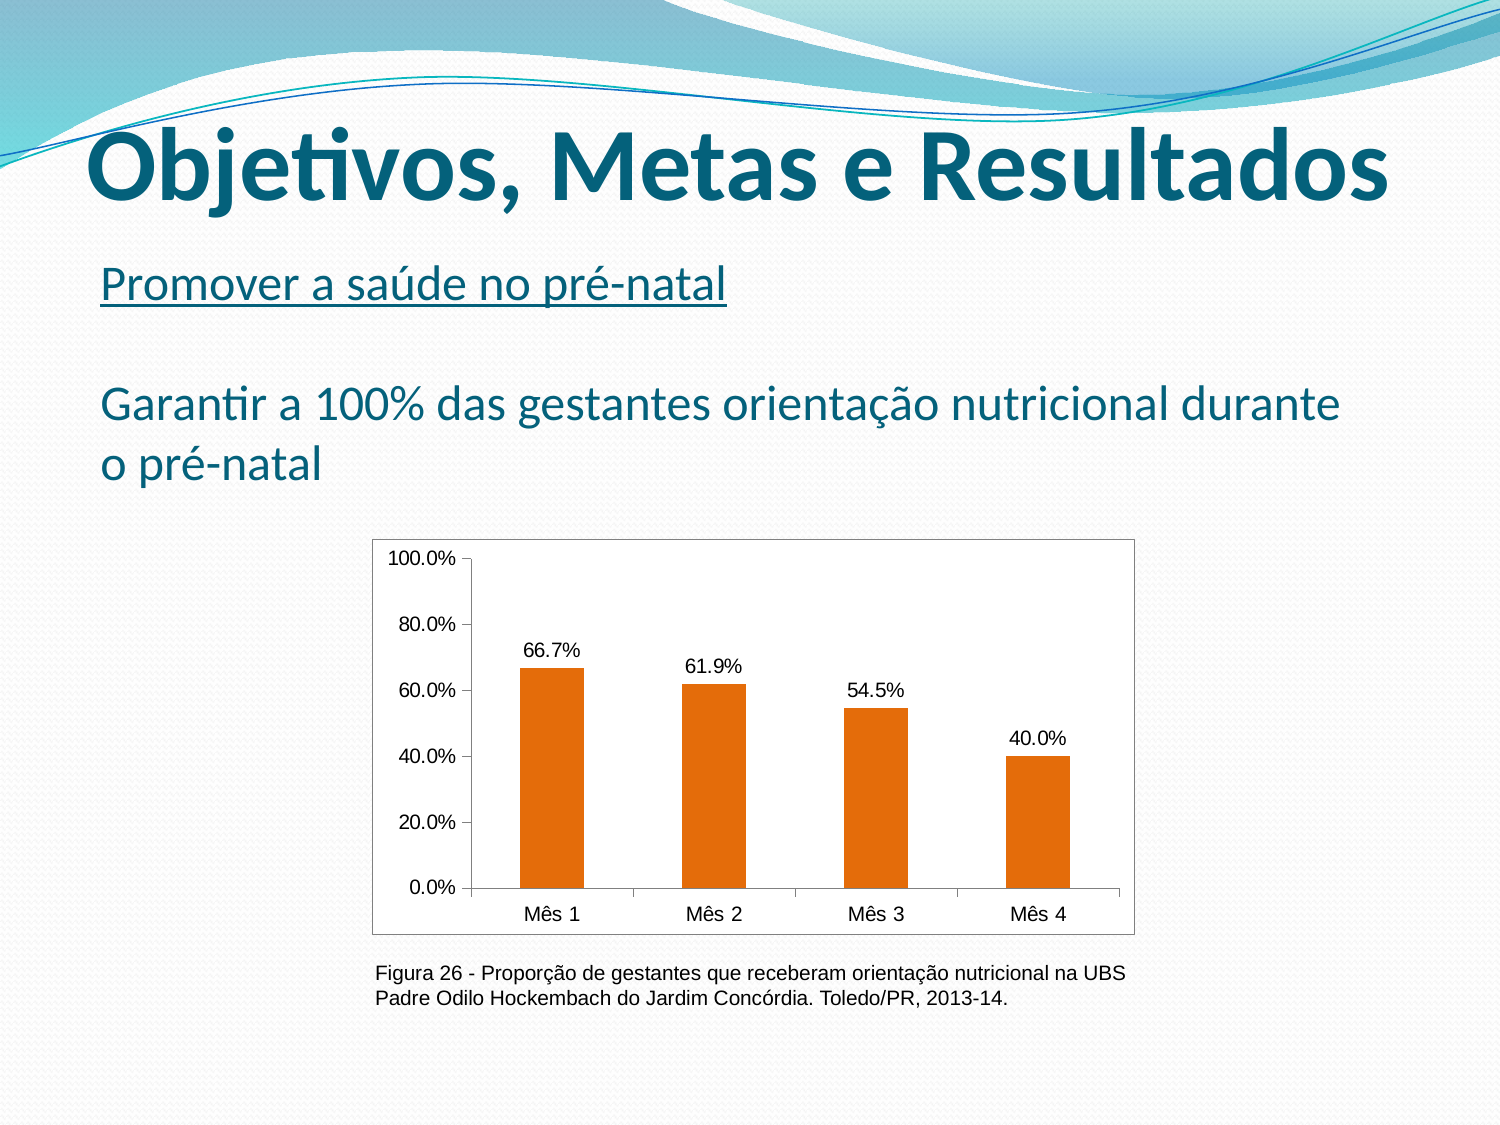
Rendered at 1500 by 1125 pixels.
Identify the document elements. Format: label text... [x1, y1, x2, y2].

text_box Figura 26 - Proporção de gestantes que receberam orientação nutricional na UBS Padre Odilo Hockembach do Jardim Concórdia. Toledo/PR, 2013-14. [360, 952, 1152, 1017]
text_box Objetivos, Metas e Resultados [71, 88, 1407, 229]
chart [371, 538, 1135, 935]
text_box Promover a saúde no pré-natal Garantir a 100% das gestantes orientação nutricional durante o pré-natal [100, 302, 1378, 491]
